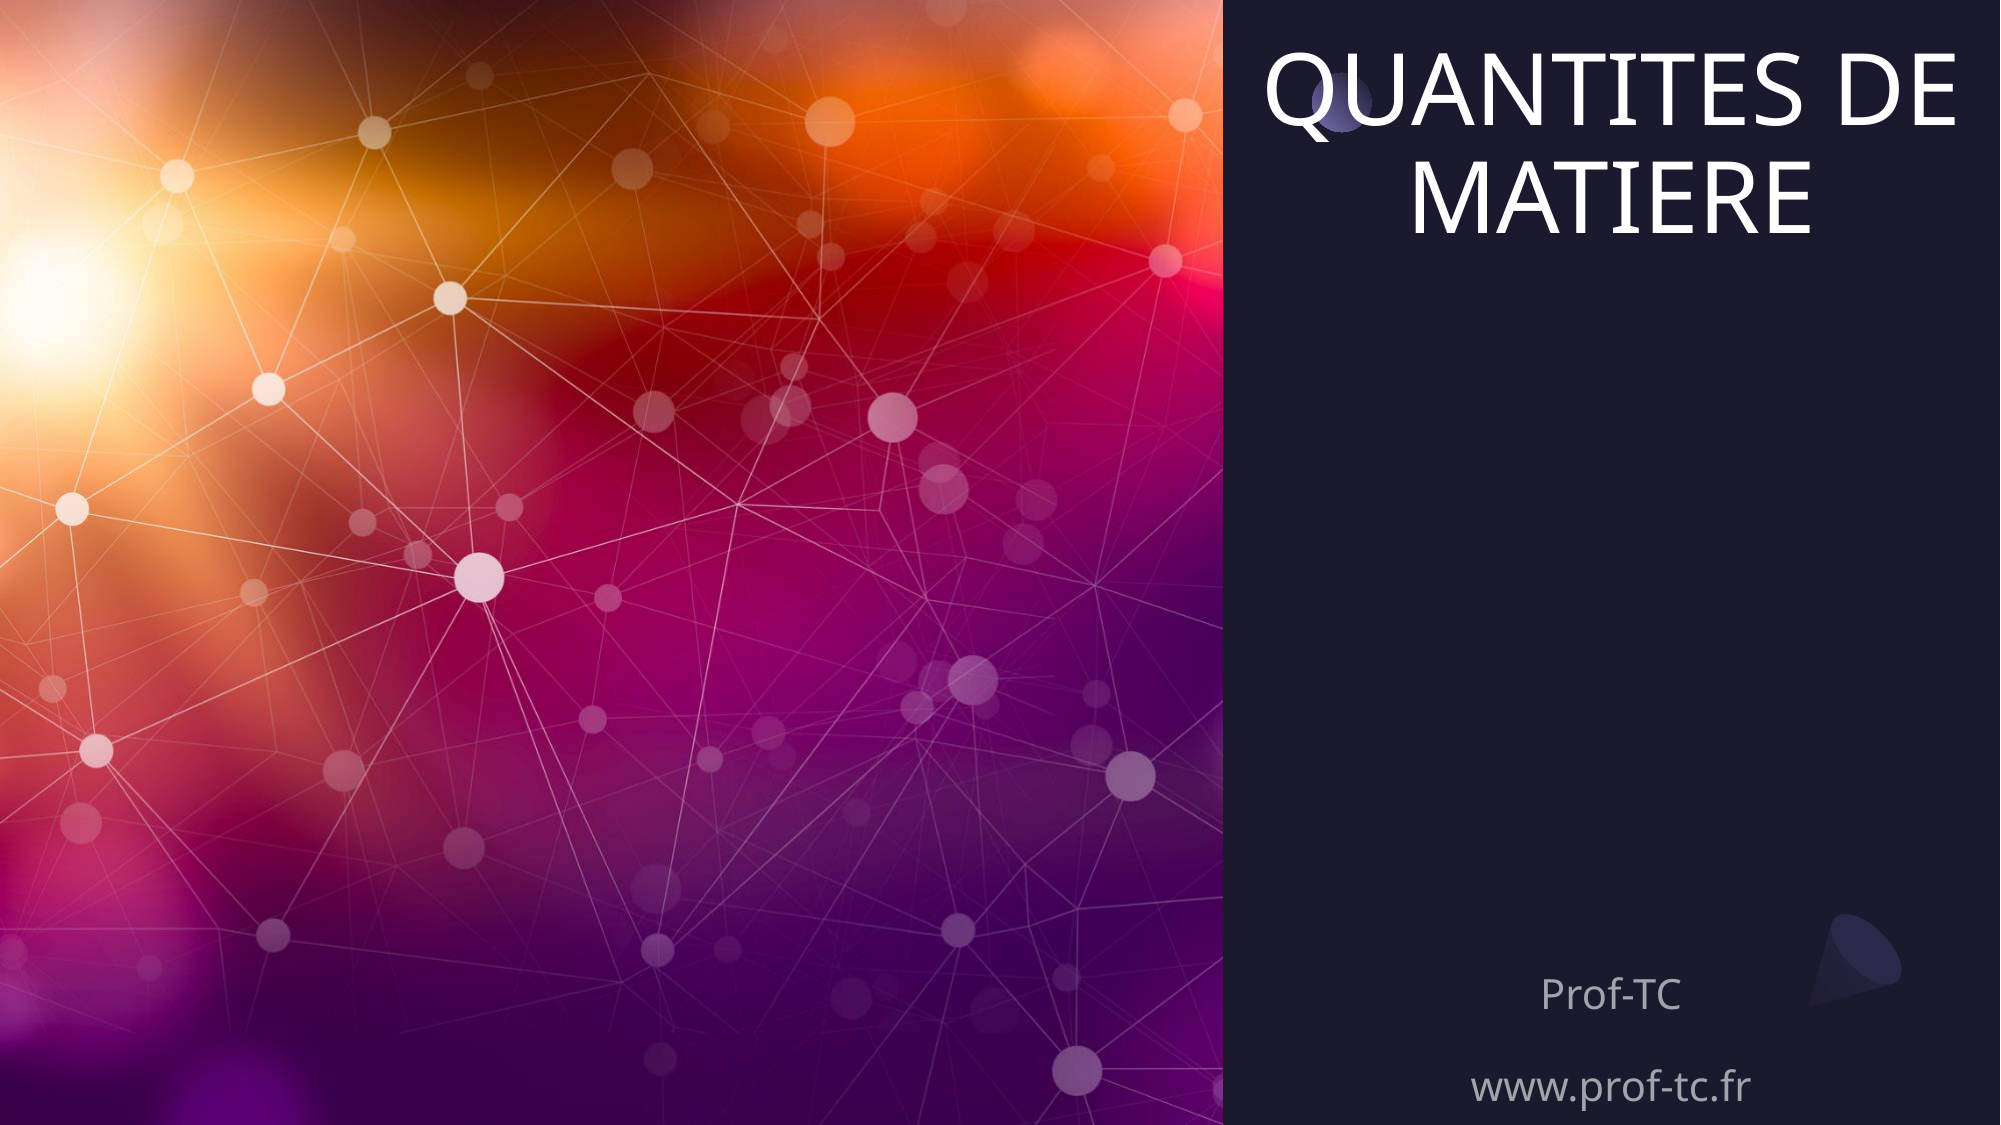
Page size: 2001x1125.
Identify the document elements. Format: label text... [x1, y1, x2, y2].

title QUANTITES DE MATIERE [1223, 0, 2000, 256]
picture [0, 0, 1223, 1125]
text_box Prof-TC www.prof-tc.fr [1223, 955, 2000, 1125]
